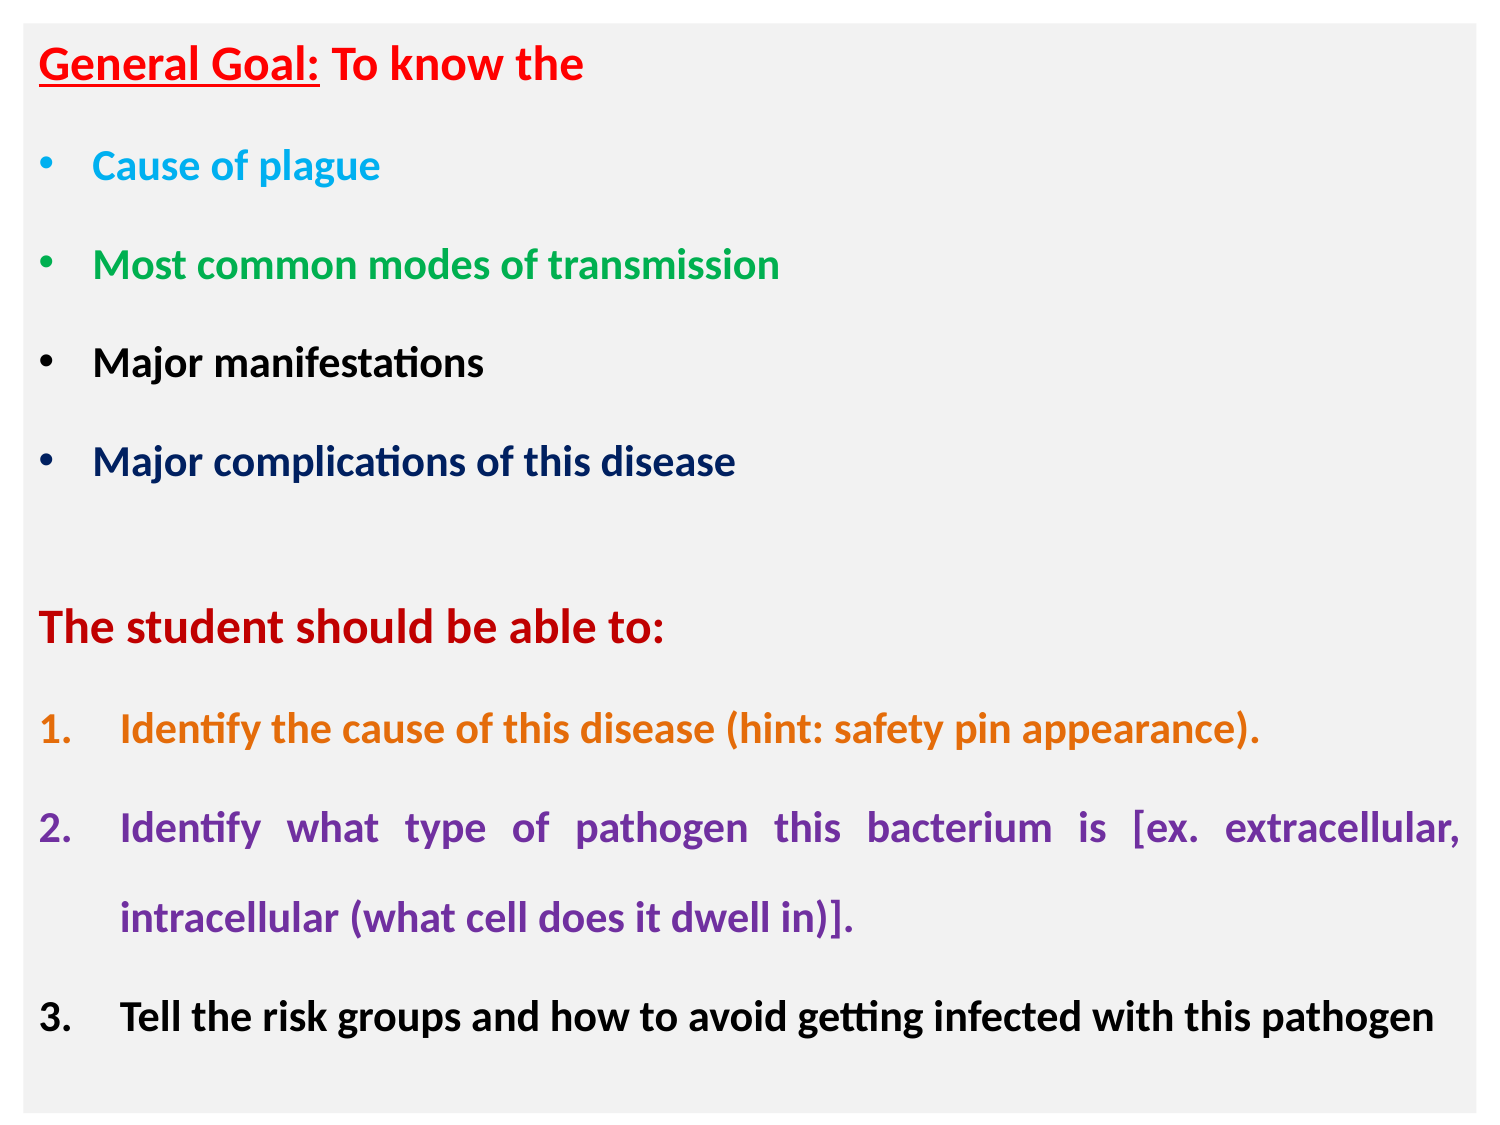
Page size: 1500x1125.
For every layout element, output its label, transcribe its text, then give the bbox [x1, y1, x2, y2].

list General Goal: To know the Cause of plague Most common modes of transmission Major manifestations Major complications of this disease The student should be able to: Identify the cause of this disease (hint: safety pin appearance). Identify what type of pathogen this bacterium is [ex. extracellular, intracellular (what cell does it dwell in)]. Tell the risk groups and how to avoid getting infected with this pathogen [23, 23, 1477, 1114]
